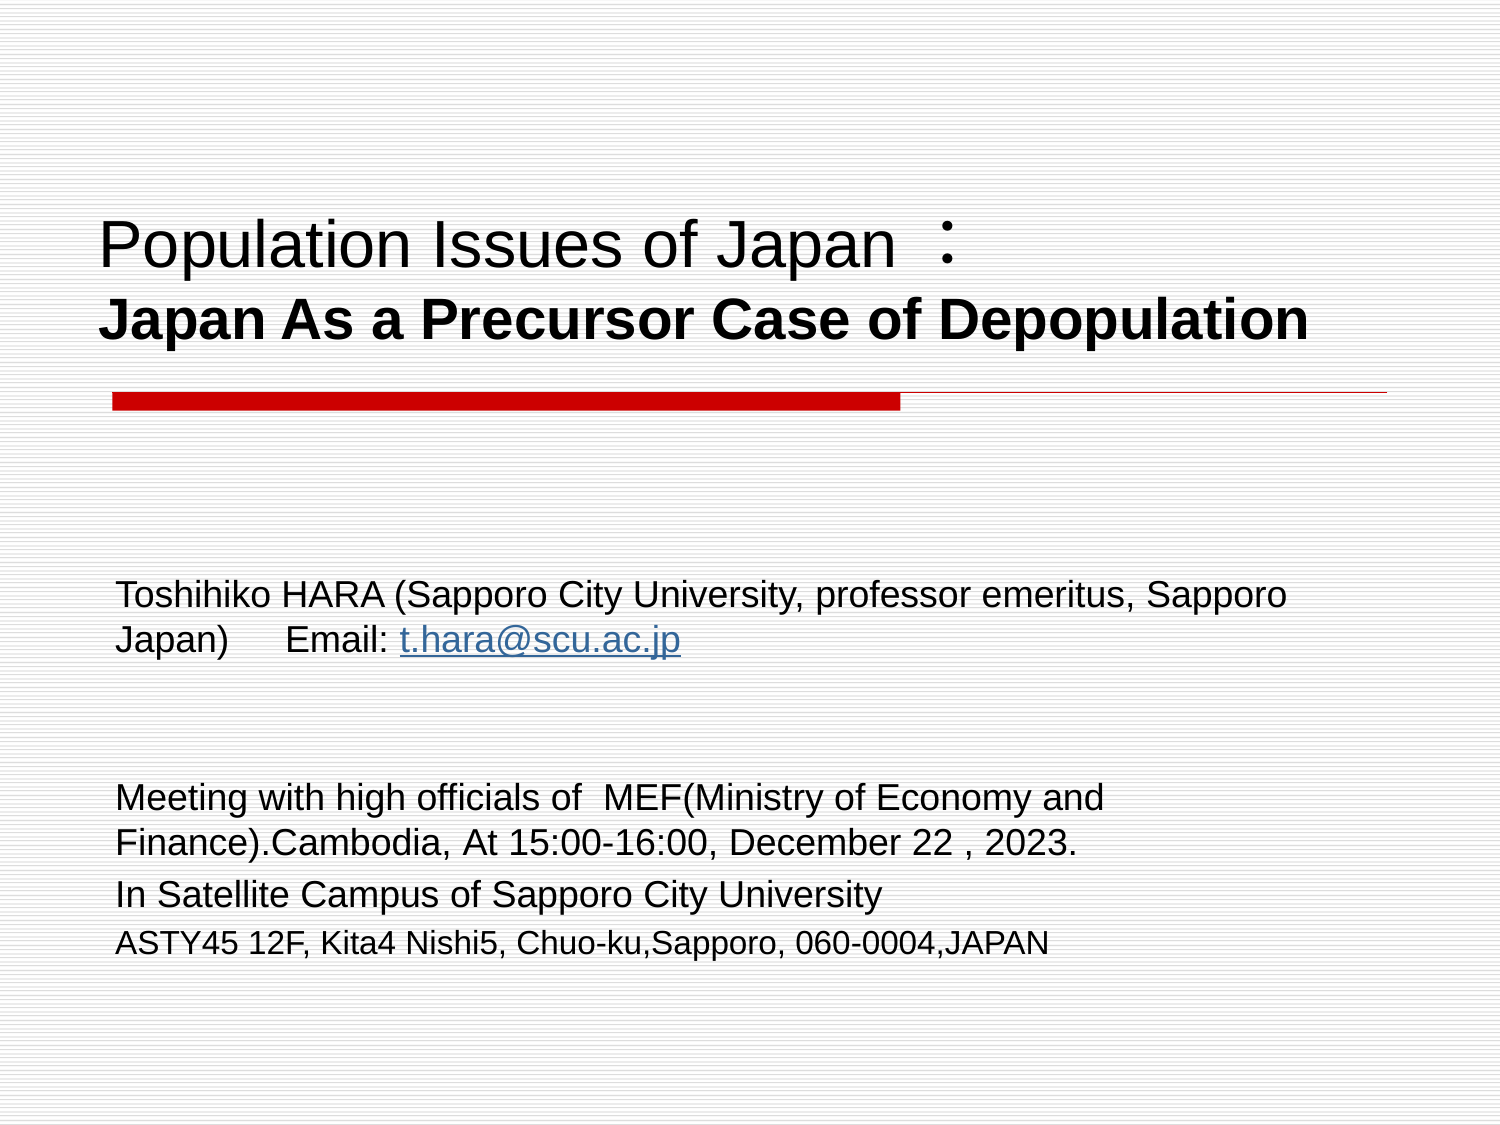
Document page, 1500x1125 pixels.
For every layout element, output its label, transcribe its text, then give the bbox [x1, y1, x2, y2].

subtitle Toshihiko HARA (Sapporo City University, professor emeritus, Sapporo Japan) Email: t.hara@scu.ac.jp Meeting with high officials of MEF(Ministry of Economy and Finance).Cambodia, At 15:00-16:00, December 22 , 2023. In Satellite Campus of Sapporo City University ASTY45 12F, Kita4 Nishi5, Chuo-ku,Sapporo, 060-0004,JAPAN [100, 562, 1395, 1000]
picture [0, 0, 1500, 1125]
title Population Issues of Japan： Japan As a Precursor Case of Depopulation [83, 5, 1395, 597]
